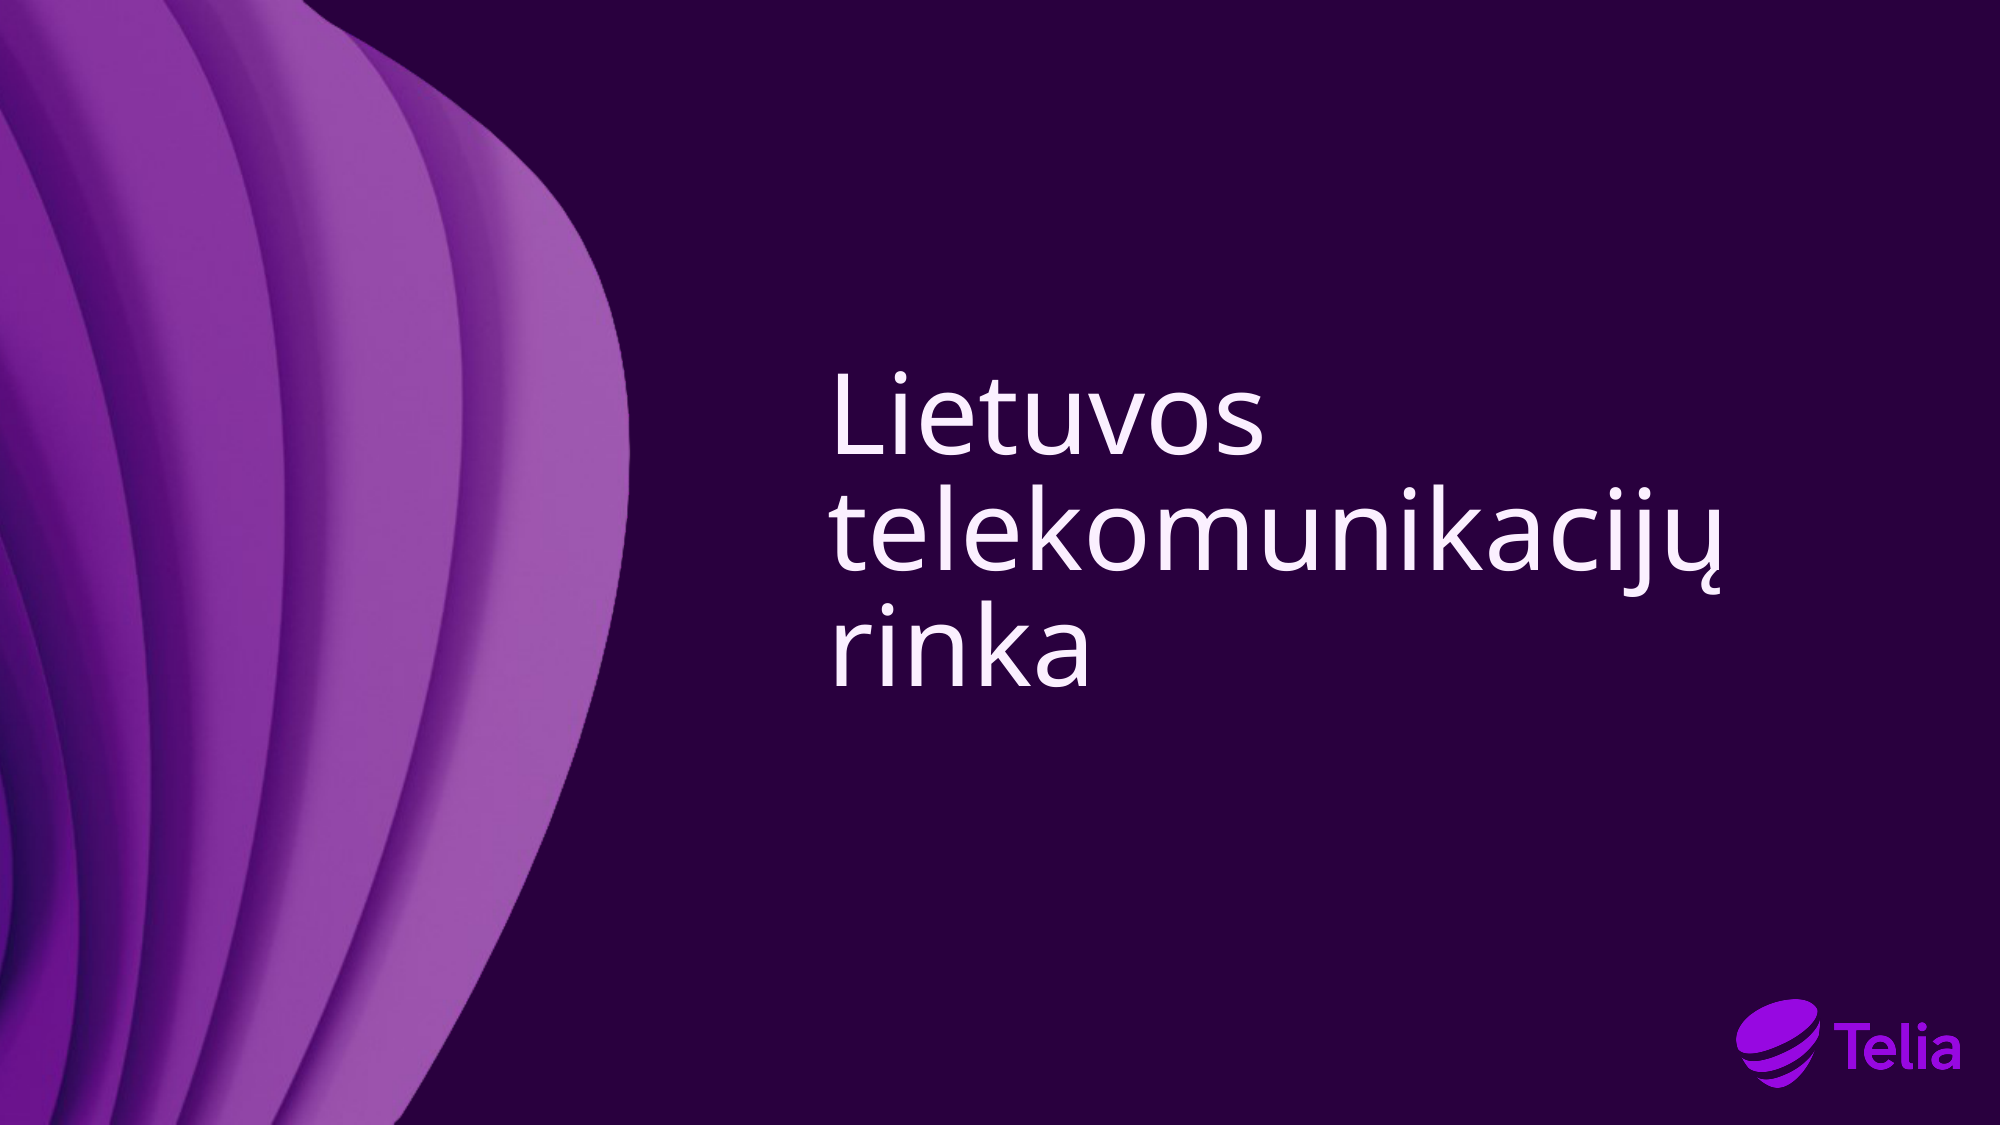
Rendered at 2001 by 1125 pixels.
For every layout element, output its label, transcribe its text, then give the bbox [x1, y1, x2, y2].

picture [0, 0, 648, 1125]
picture [1736, 999, 1960, 1088]
title Lietuvos telekomunikacijų rinka [827, 361, 1952, 705]
